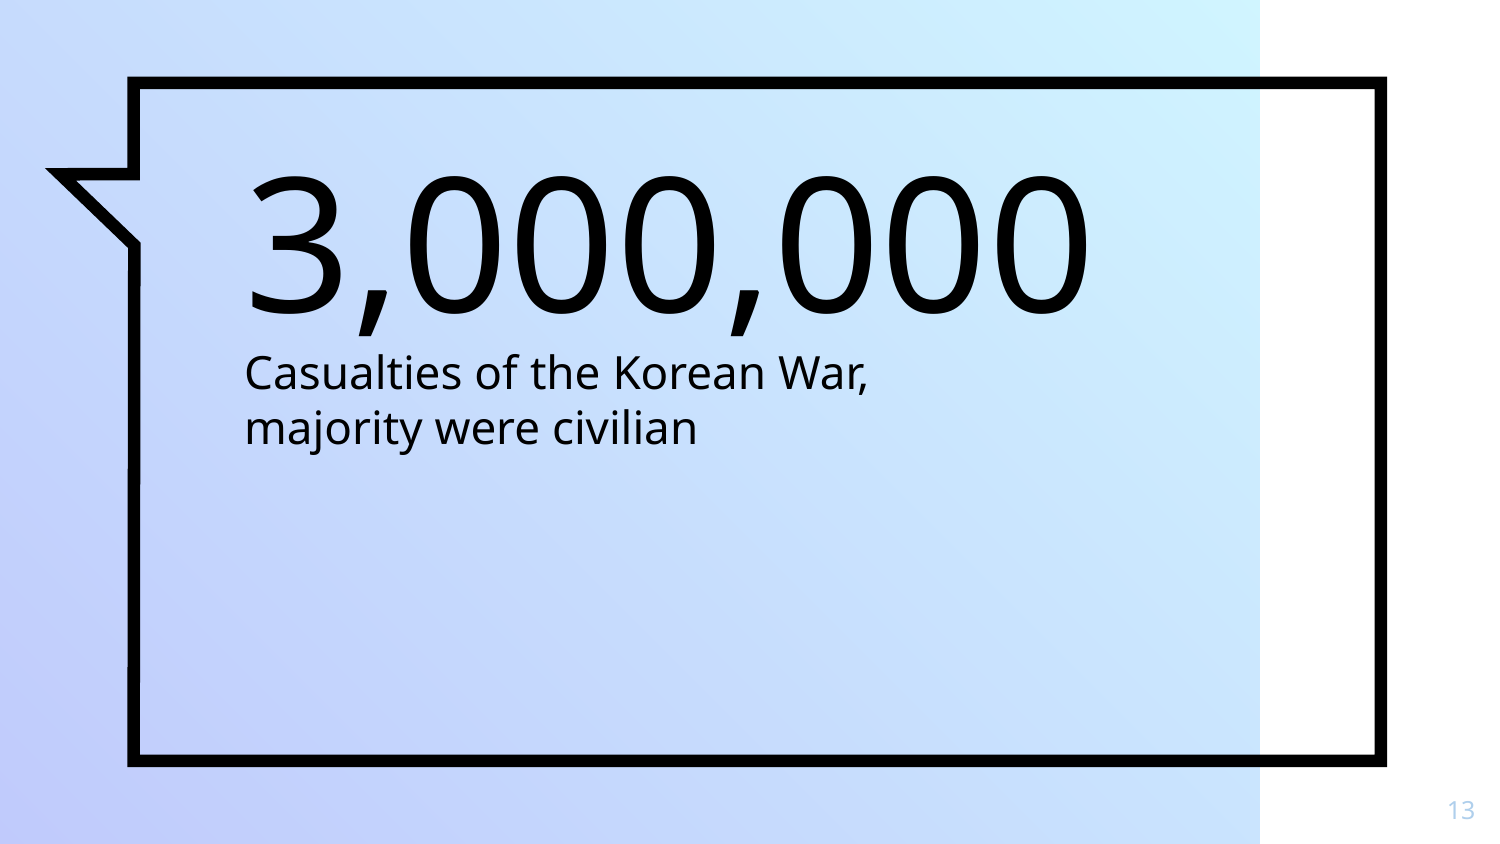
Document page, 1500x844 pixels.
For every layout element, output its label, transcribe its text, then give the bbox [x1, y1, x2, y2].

slide_number 13 [1400, 779, 1491, 844]
subtitle Casualties of the Korean War, majority were civilian [229, 328, 1056, 458]
title 3,000,000 [229, 109, 1271, 300]
